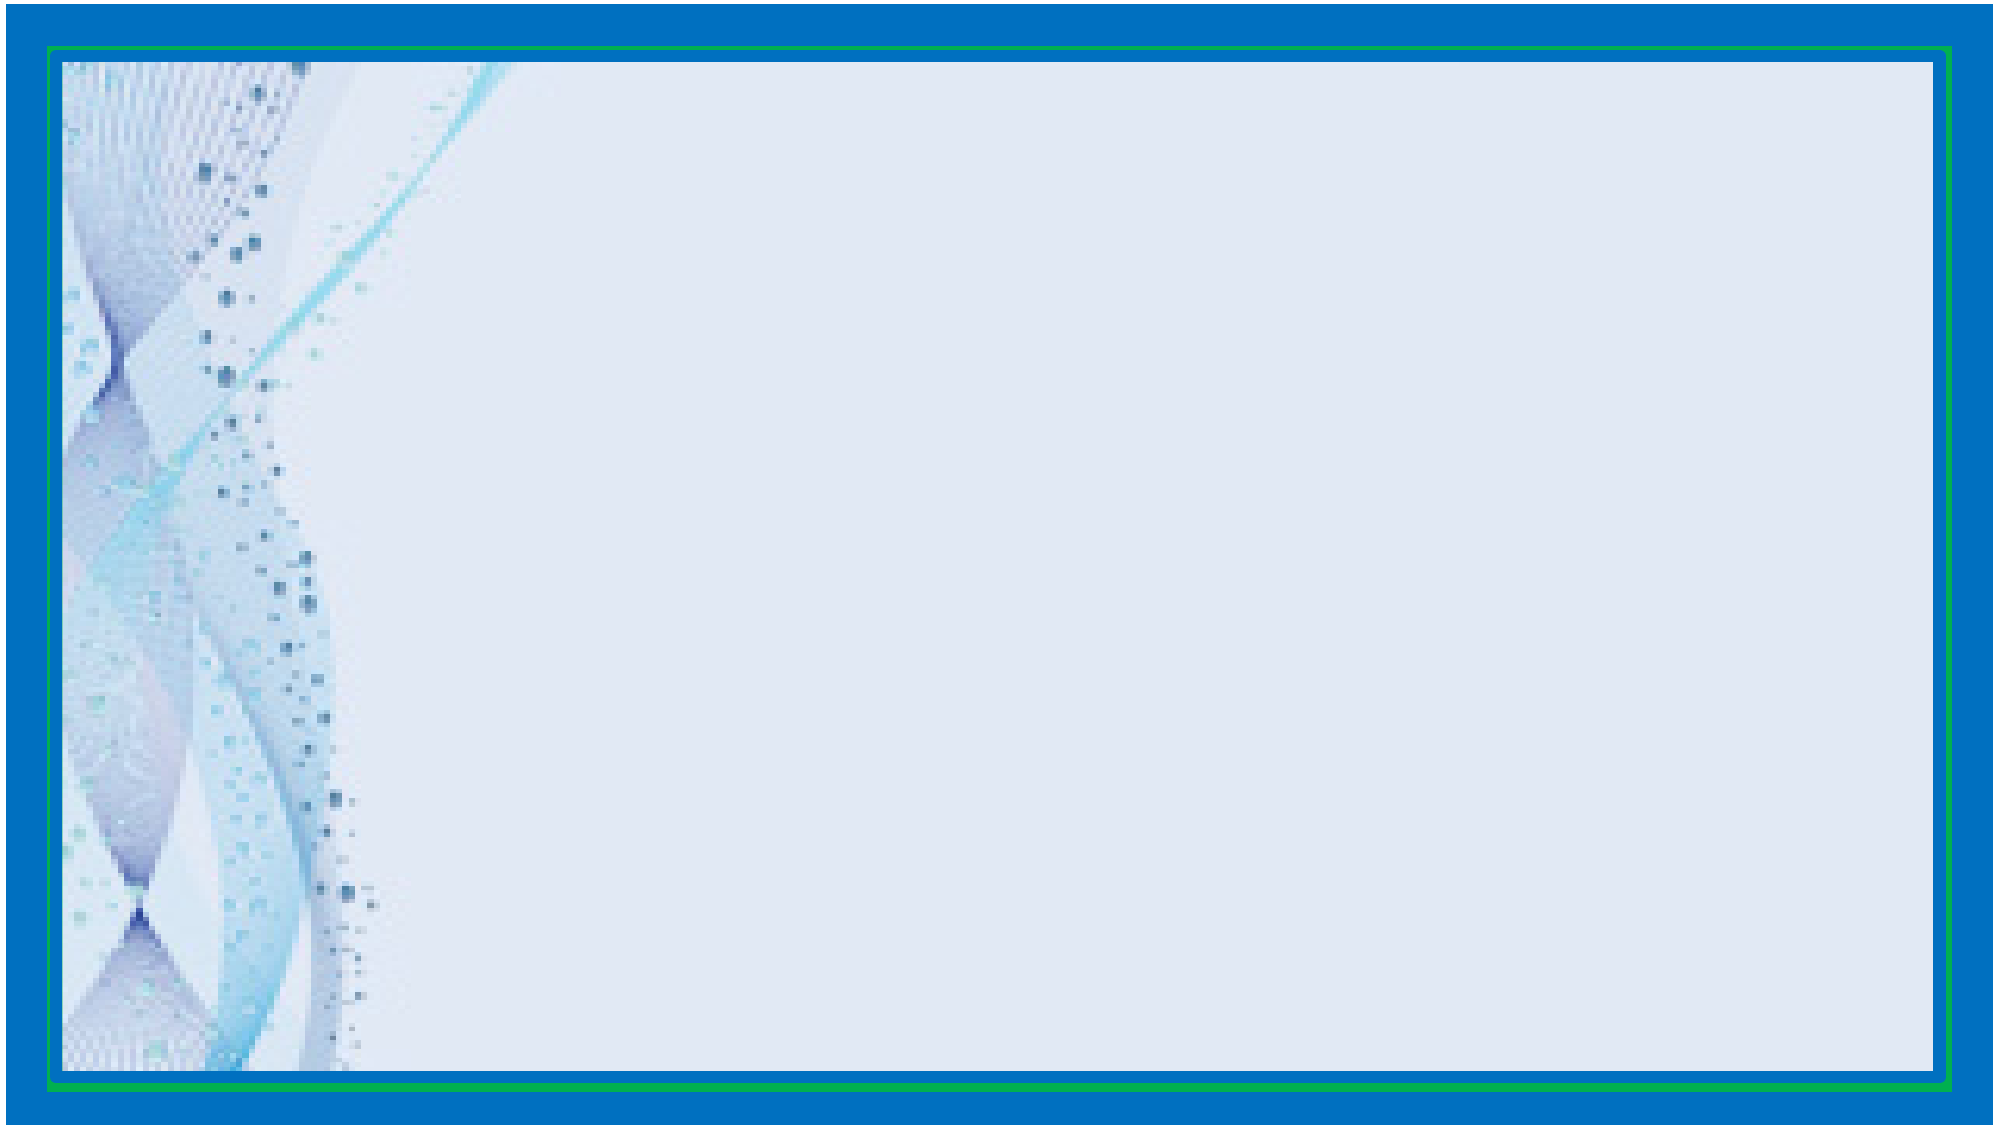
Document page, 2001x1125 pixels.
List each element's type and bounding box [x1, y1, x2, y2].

text_box [25, 24, 1974, 1113]
picture [62, 62, 1934, 1071]
